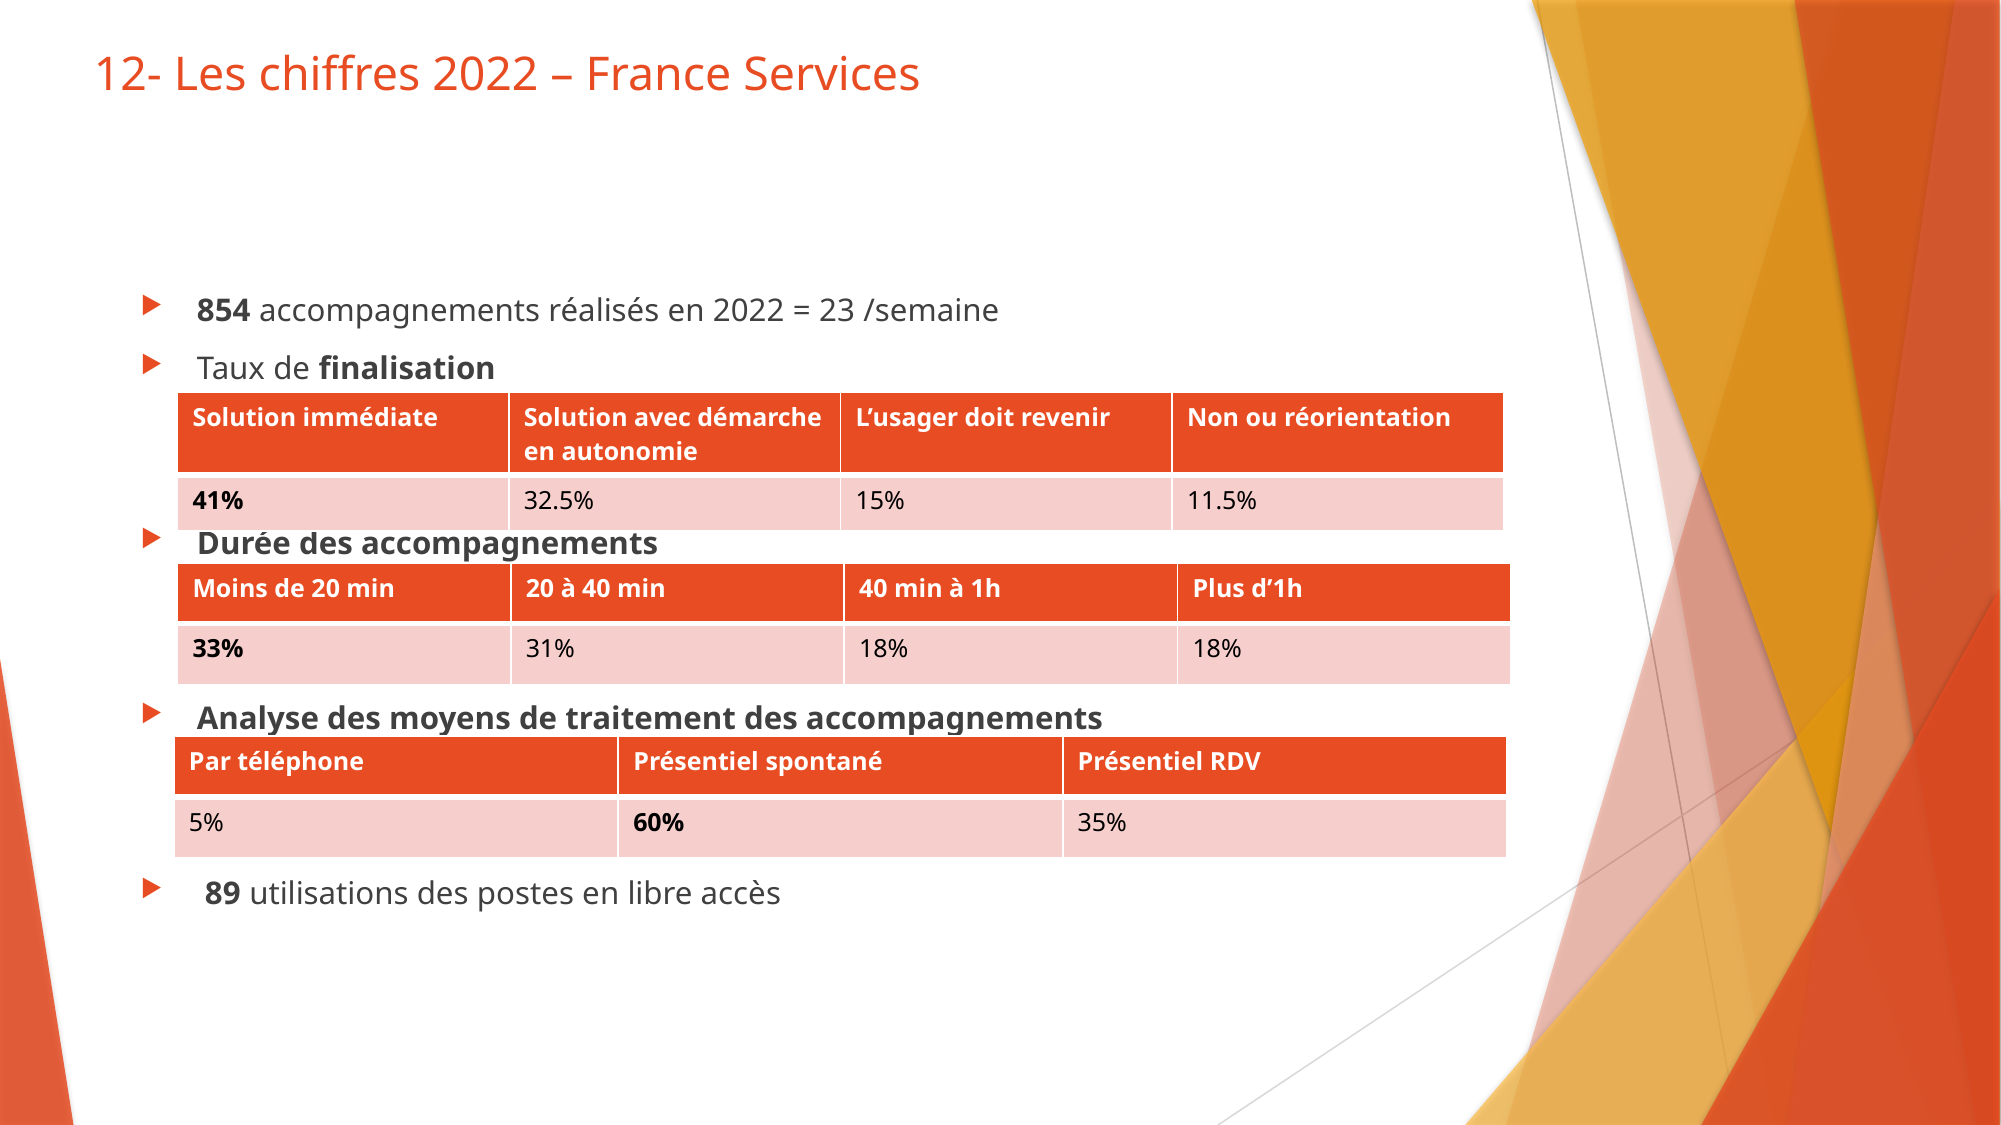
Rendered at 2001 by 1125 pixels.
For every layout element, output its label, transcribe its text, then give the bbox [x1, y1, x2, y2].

table_header Moins de 20 min [178, 564, 510, 621]
table_header Solution avec démarche en autonomie [510, 393, 840, 472]
table_header Présentiel RDV [1064, 737, 1506, 794]
table_cell 33% [178, 626, 510, 684]
list 854 accompagnements réalisés en 2022 = 23 /semaine Taux de finalisation Durée des accompagnements Analyse des moyens de traitement des accompagnements 89 utilisations des postes en libre accès [125, 216, 1536, 1089]
table_cell 11.5% [1173, 478, 1503, 530]
table_cell 35% [1064, 800, 1506, 857]
table_cell 5% [175, 800, 617, 857]
table_header 20 à 40 min [512, 564, 843, 621]
table_header Par téléphone [175, 737, 617, 794]
table_cell 31% [512, 626, 843, 684]
table_cell 15% [841, 478, 1171, 530]
title 12- Les chiffres 2022 – France Services [78, 36, 1490, 165]
table_cell 60% [619, 800, 1062, 857]
table_header Plus d’1h [1178, 564, 1510, 621]
table_cell 18% [845, 626, 1177, 684]
table_header 40 min à 1h [845, 564, 1177, 621]
table_header L’usager doit revenir [841, 393, 1171, 472]
table_cell 18% [1178, 626, 1510, 684]
table_header Non ou réorientation [1173, 393, 1503, 472]
table_cell 41% [178, 478, 508, 530]
table_header Solution immédiate [178, 393, 508, 472]
table_header Présentiel spontané [619, 737, 1062, 794]
table_cell 32.5% [510, 478, 840, 530]
